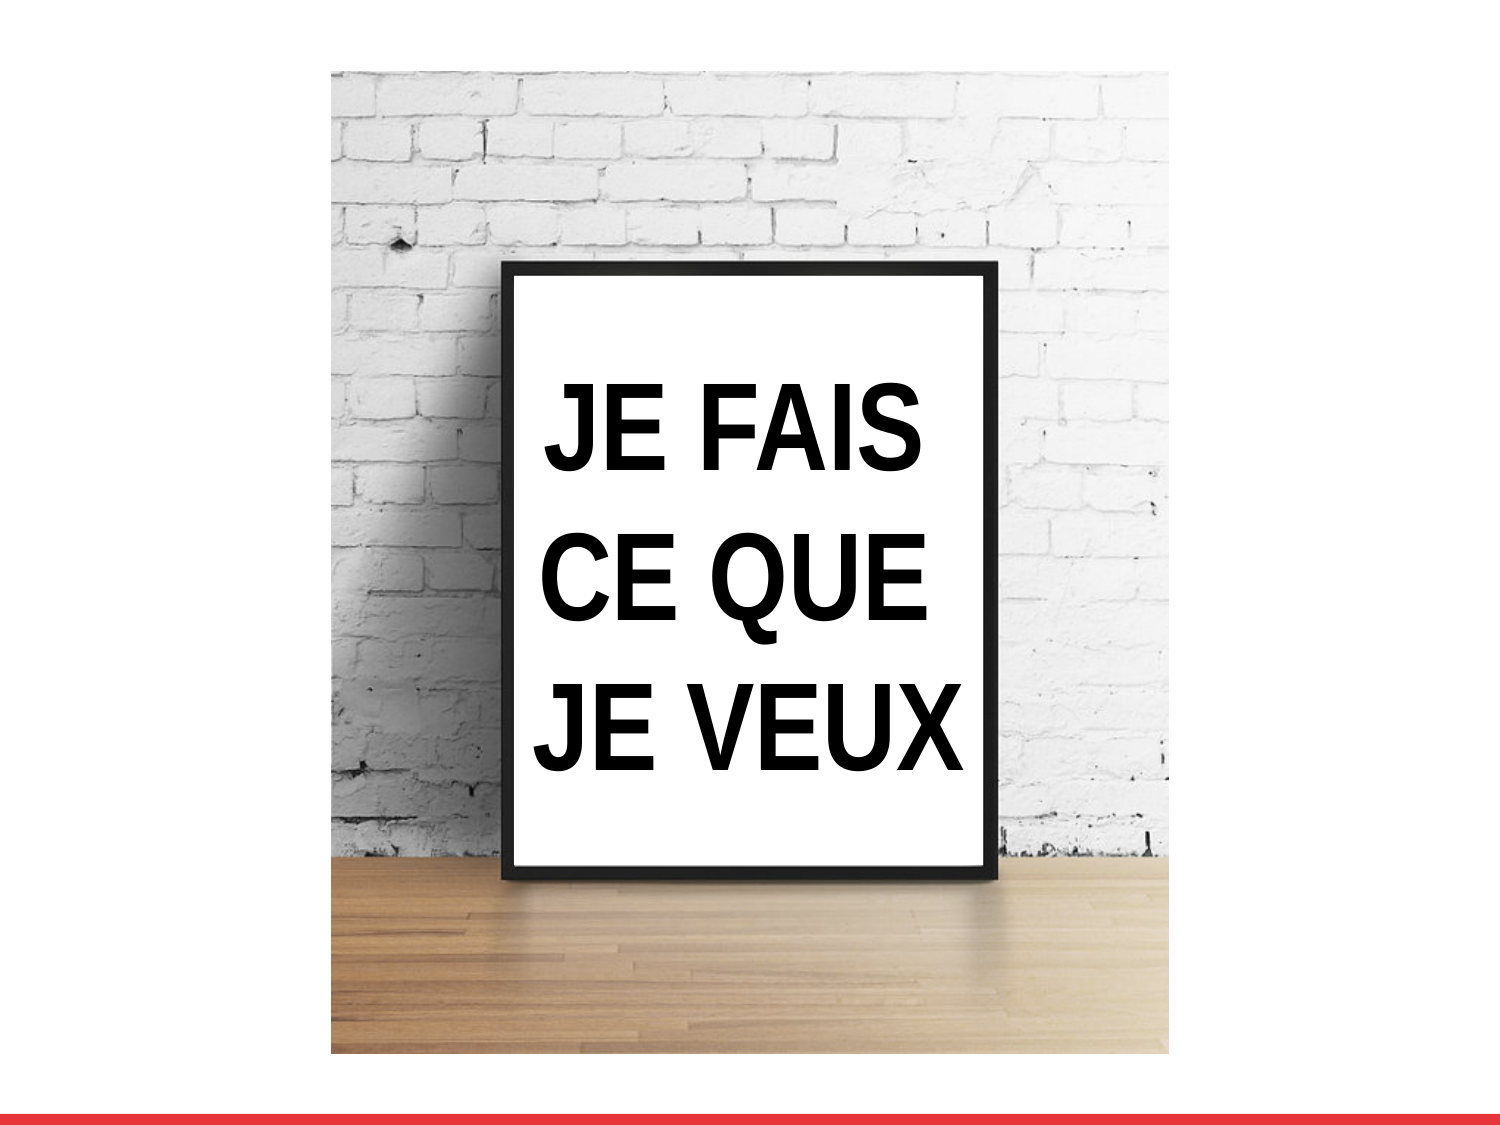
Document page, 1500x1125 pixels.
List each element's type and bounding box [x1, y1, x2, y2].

text_box [331, 71, 1169, 1054]
